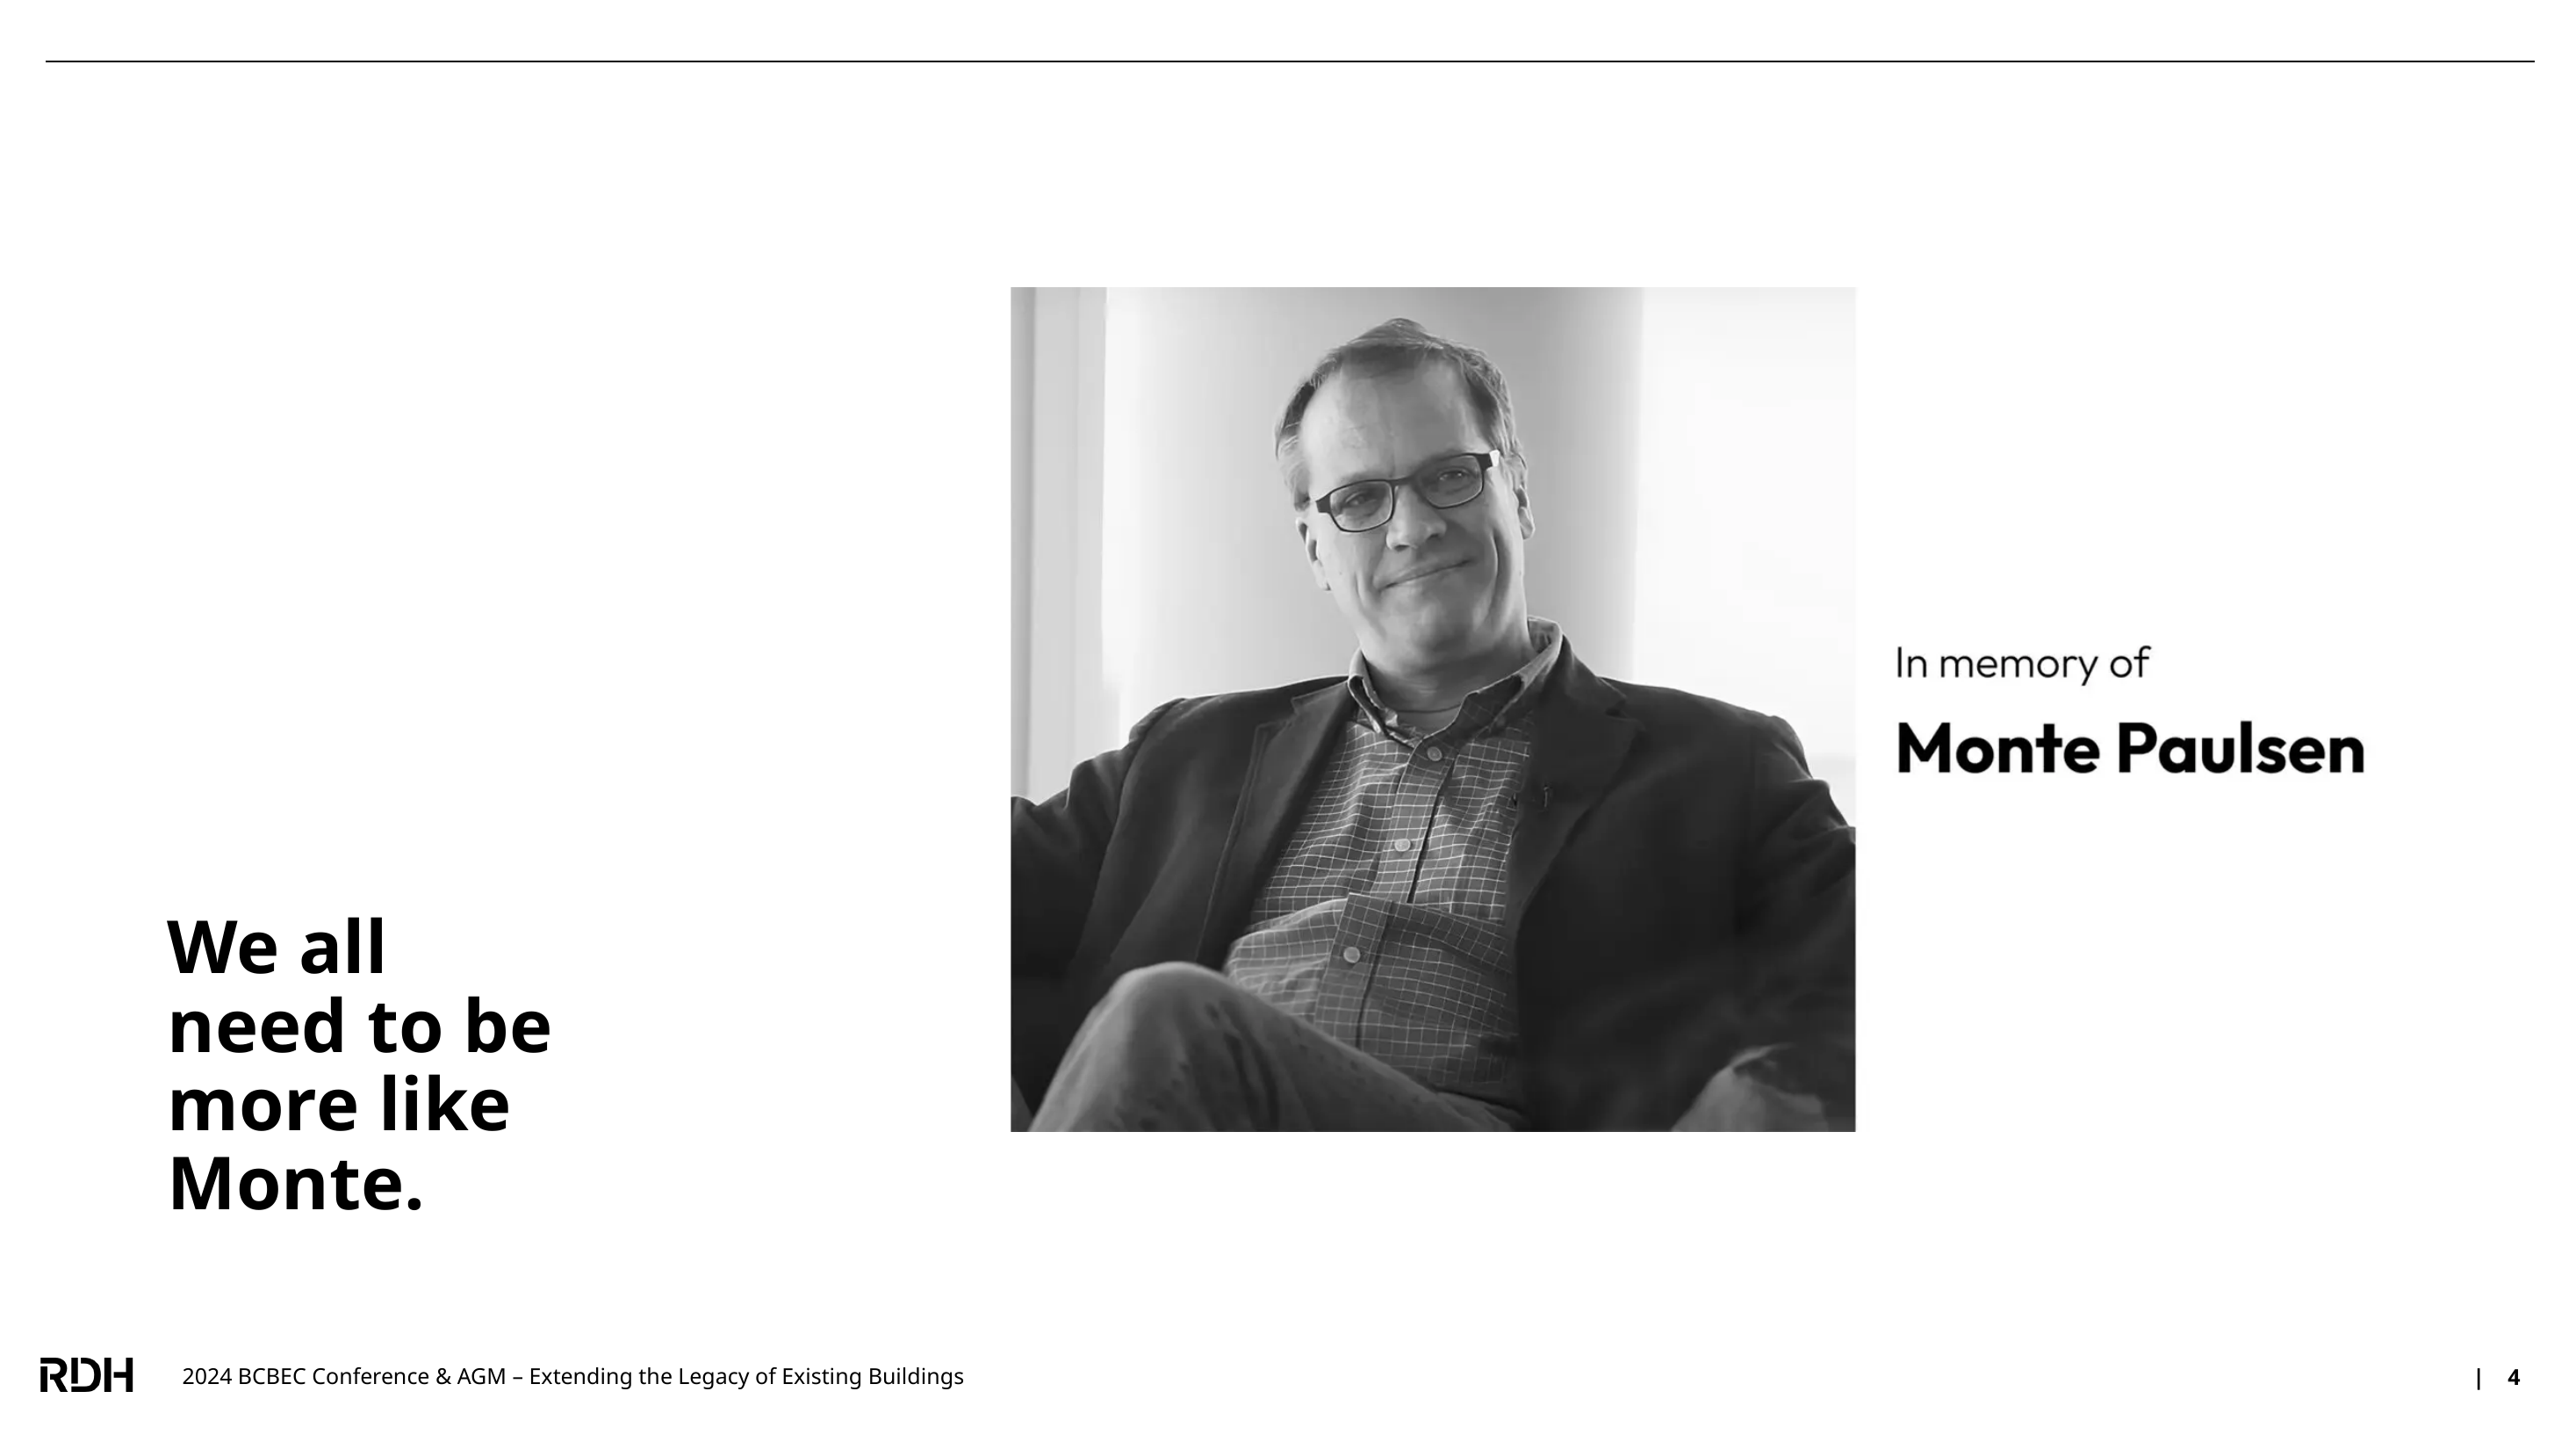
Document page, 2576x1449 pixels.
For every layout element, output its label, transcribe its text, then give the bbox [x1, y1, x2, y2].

text_box We all need to be more like Monte. [155, 903, 579, 1086]
picture [40, 1358, 133, 1392]
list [1011, 287, 2511, 1132]
